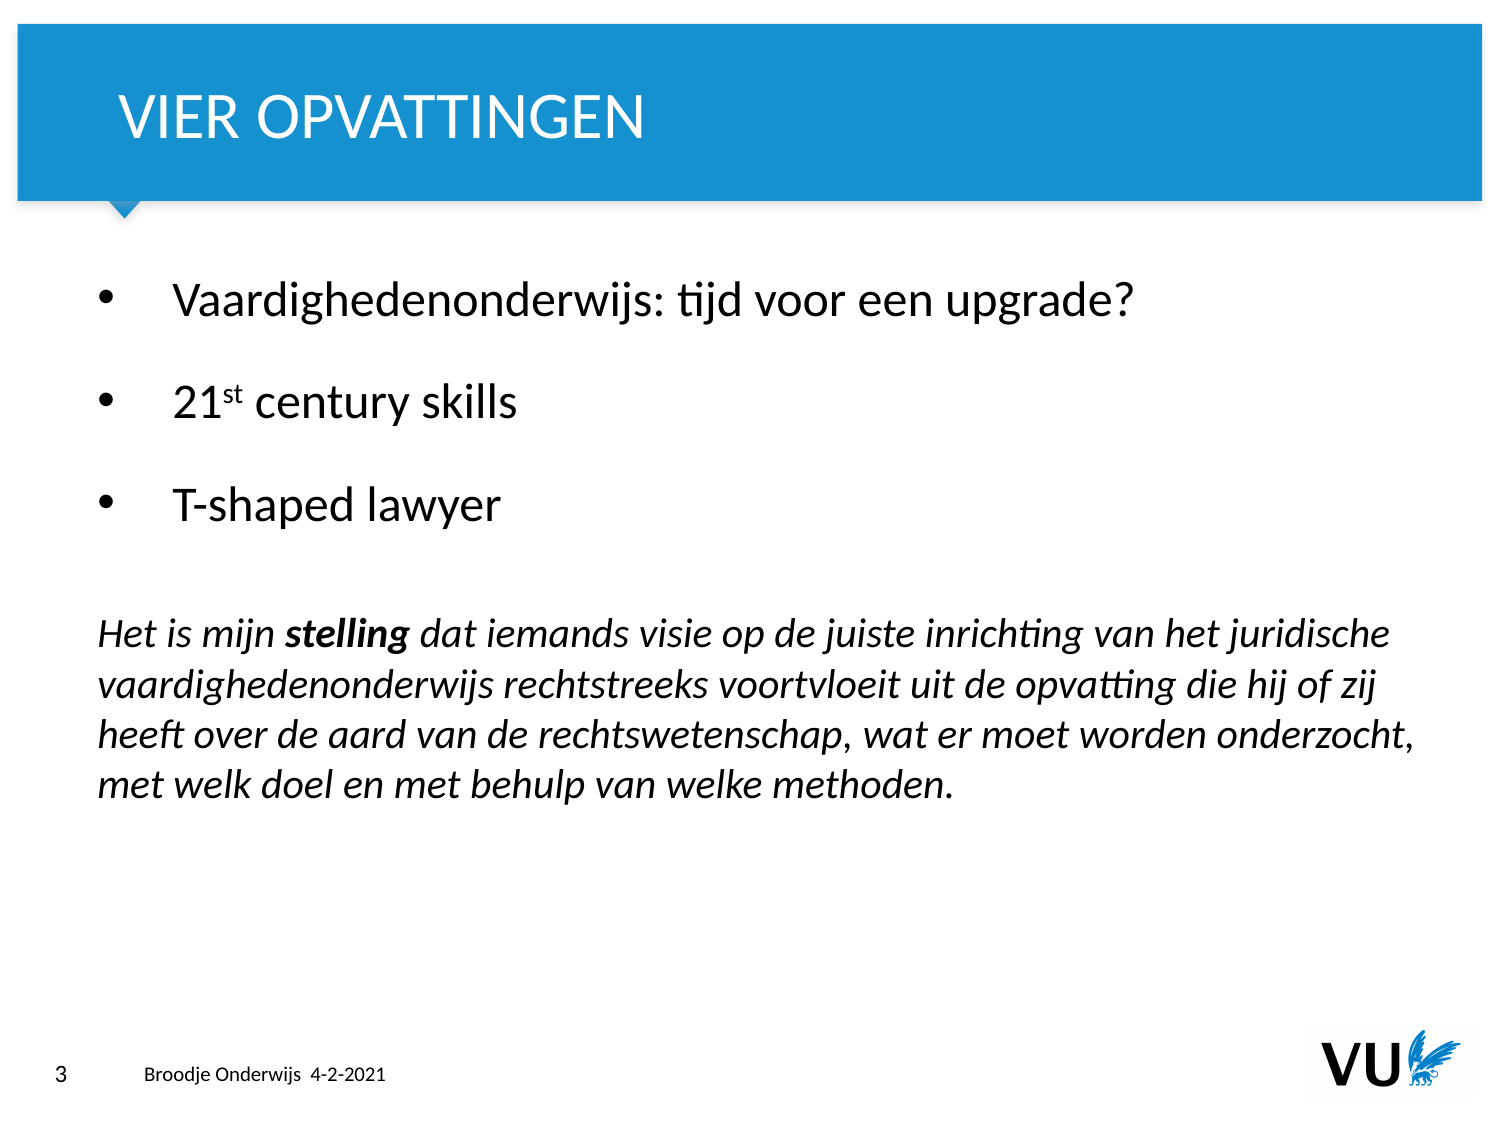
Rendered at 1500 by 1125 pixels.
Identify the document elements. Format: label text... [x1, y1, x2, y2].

list Vaardighedenonderwijs: tijd voor een upgrade? 21st century skills T-shaped lawyer Het is mijn stelling dat iemands visie op de juiste inrichting van het juridische vaardighedenonderwijs rechtstreeks voortvloeit uit de opvatting die hij of zij heeft over de aard van de rechtswetenschap, wat er moet worden onderzocht, met welk doel en met behulp van welke methoden. [52, 236, 1441, 1052]
footer Broodje Onderwijs 4-2-2021 [212, 1042, 988, 1103]
slide_number 3 [39, 1042, 212, 1103]
title Vier opvattingen [17, 23, 1483, 201]
picture [1305, 1023, 1475, 1102]
